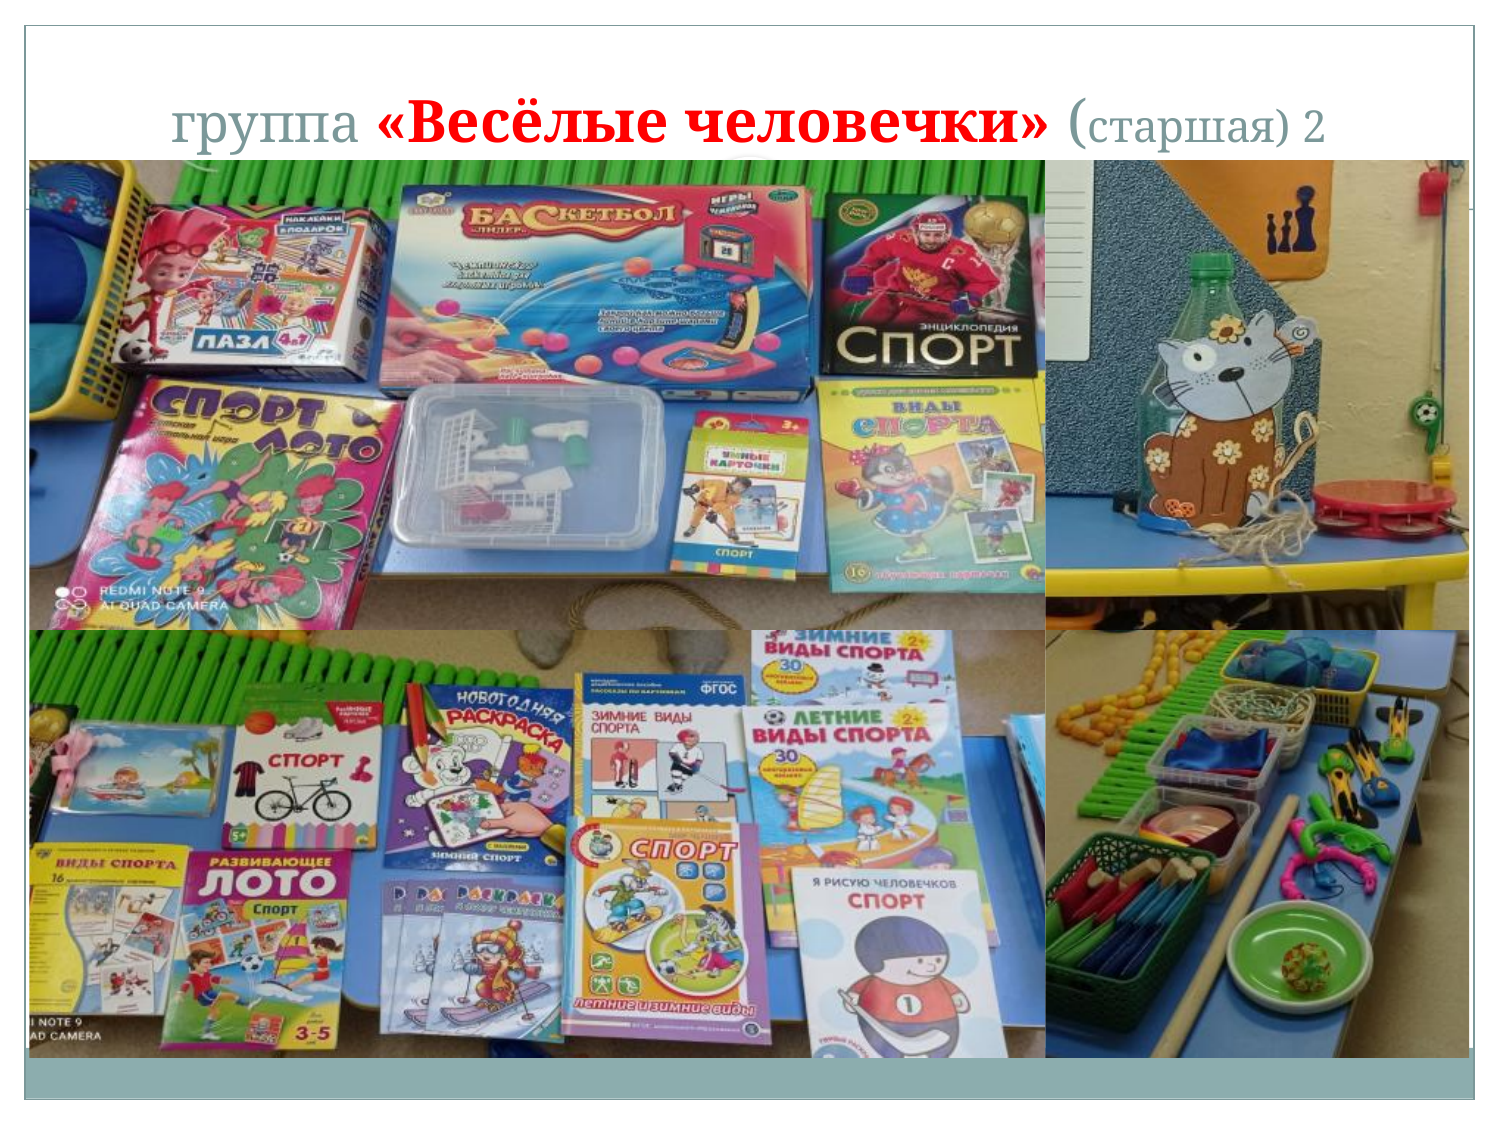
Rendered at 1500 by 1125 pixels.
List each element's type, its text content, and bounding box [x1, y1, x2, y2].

picture [29, 160, 1470, 1059]
title группа «Весёлые человечки» (старшая) 2 [49, 37, 1450, 158]
